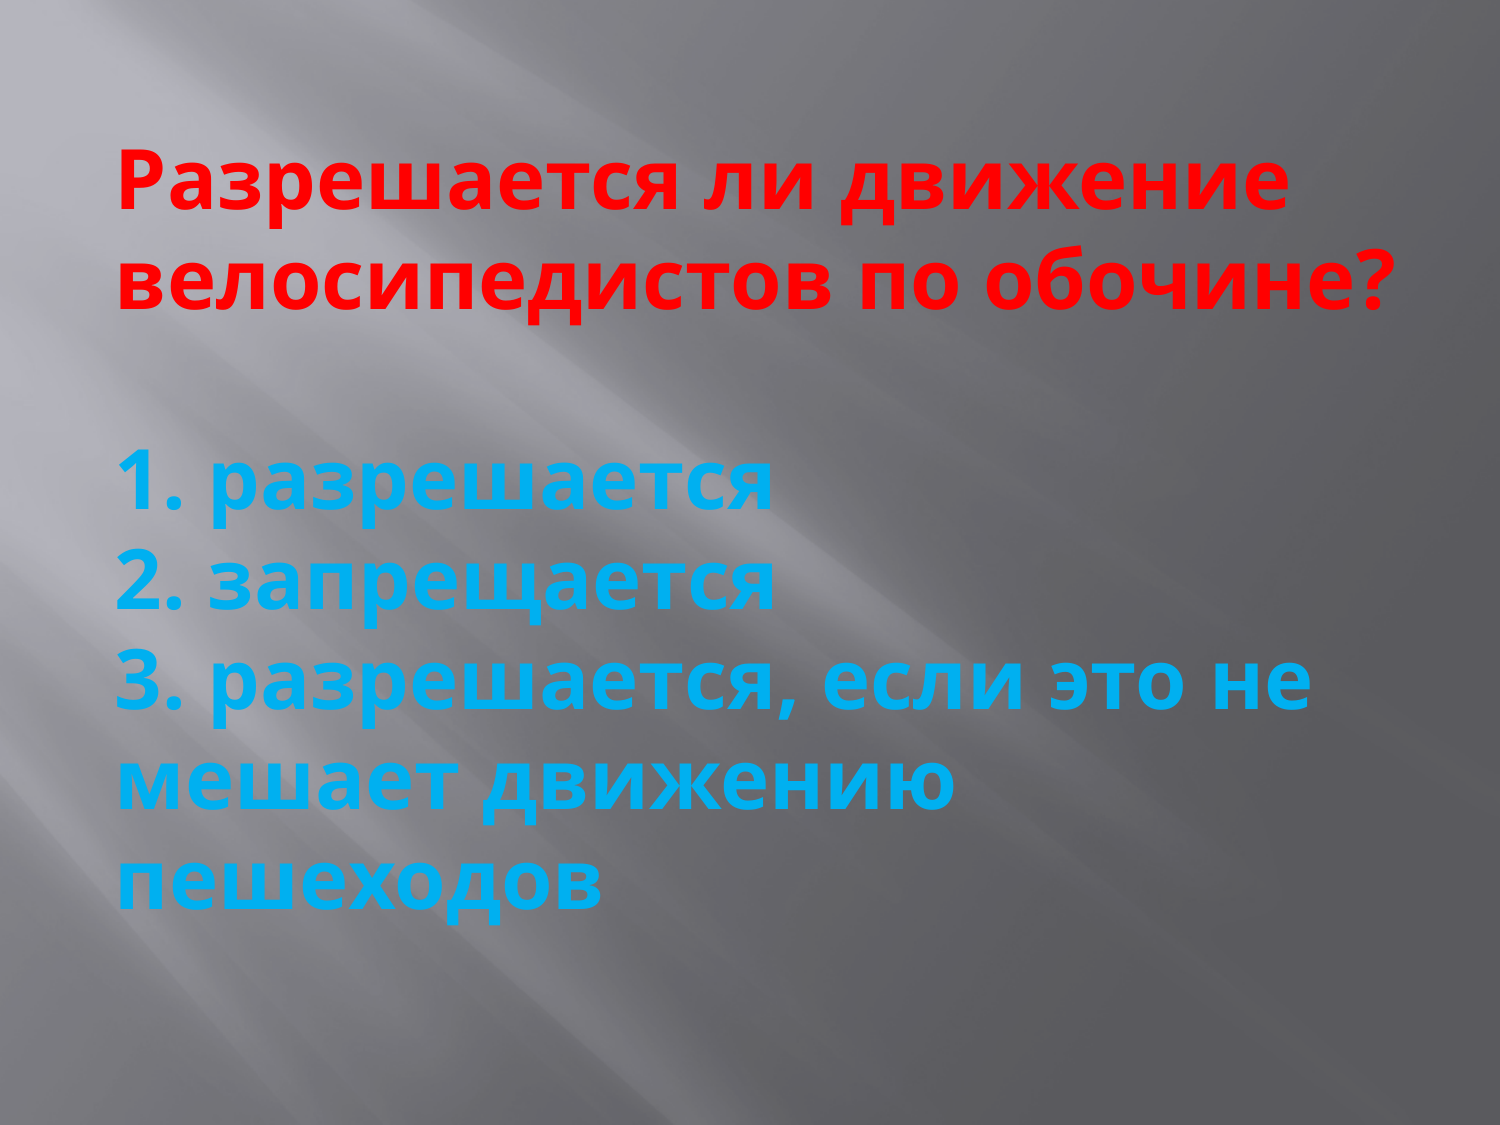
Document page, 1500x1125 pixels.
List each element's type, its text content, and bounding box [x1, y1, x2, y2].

title Разрешается ли движение велосипедистов по обочине? 1. разрешается 2. запрещается 3. разрешается, если это не мешает движению пешеходов [100, 432, 1451, 621]
